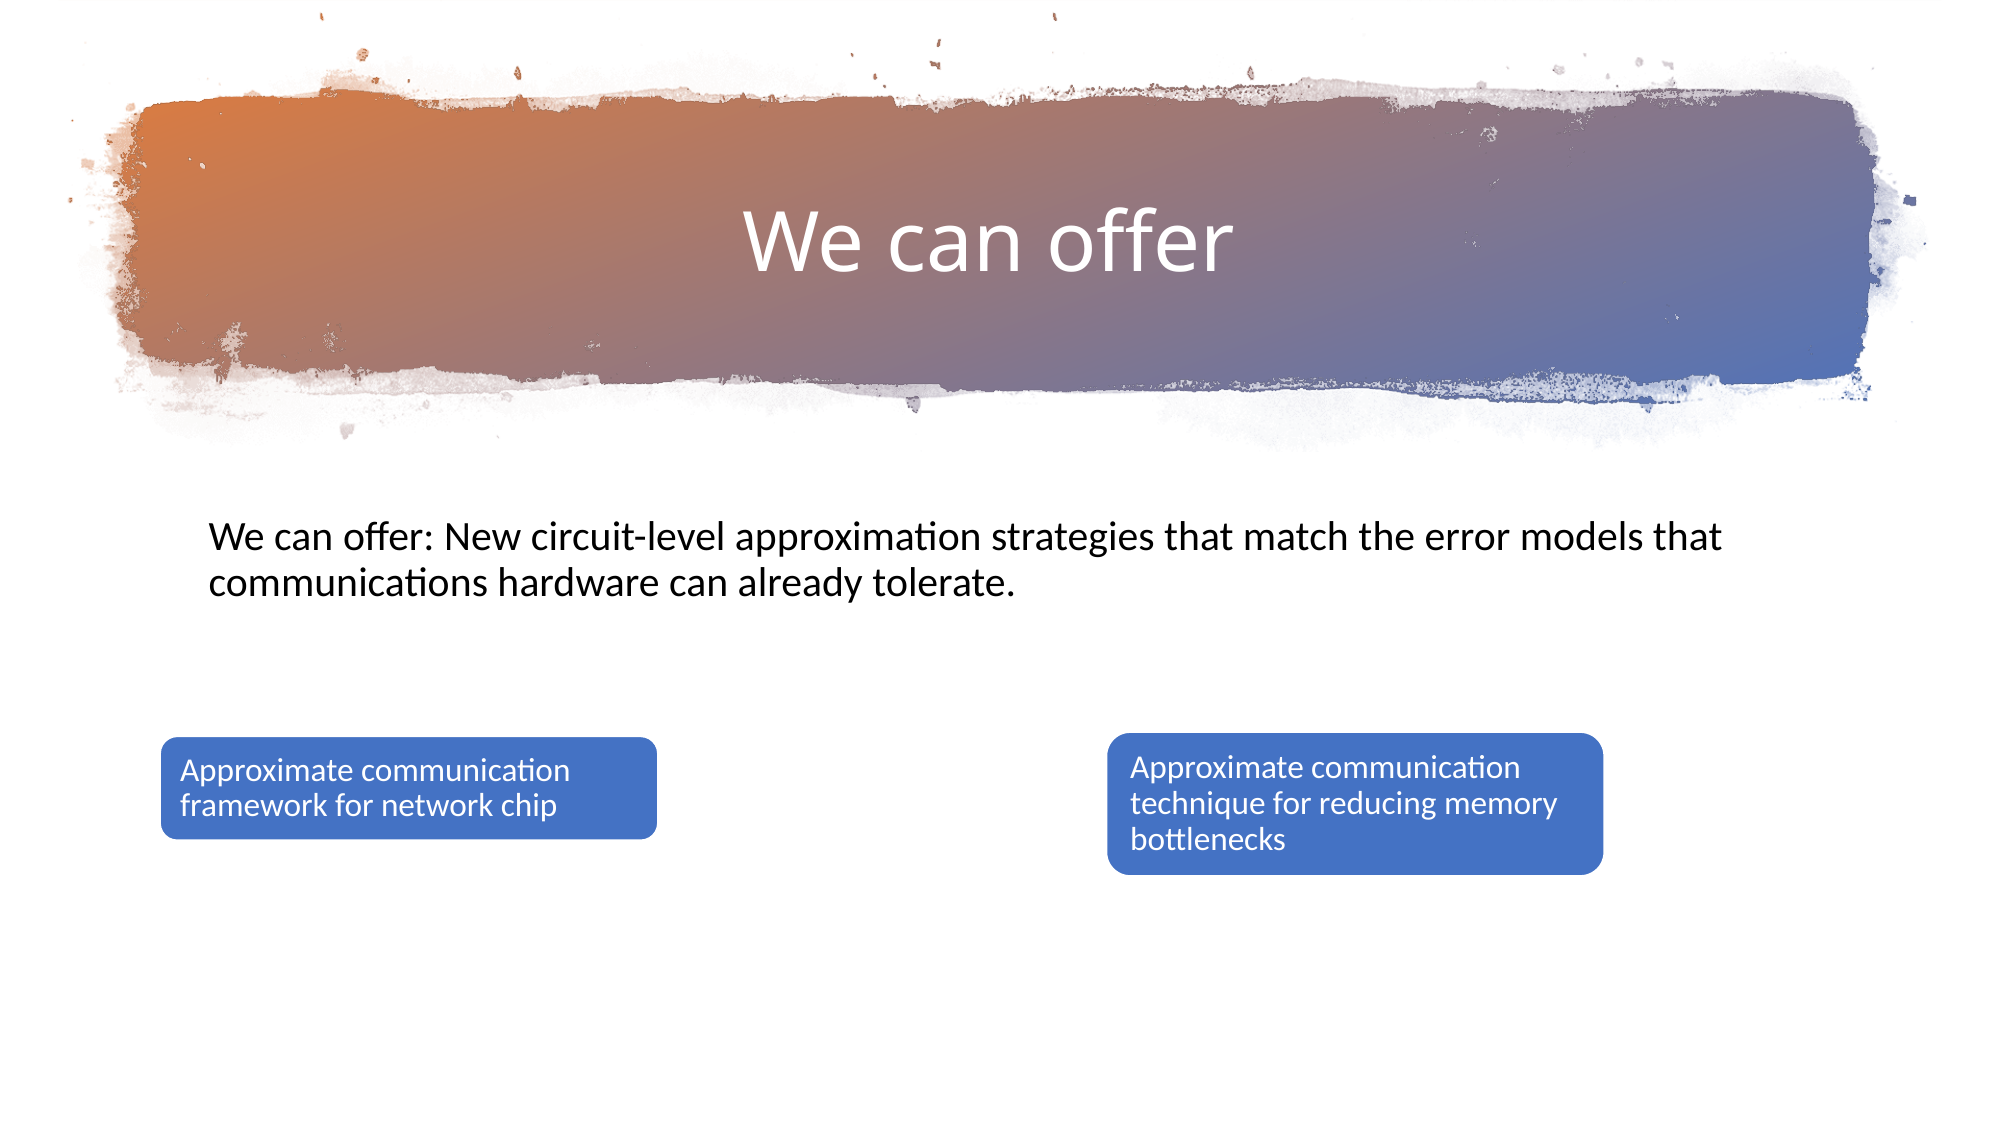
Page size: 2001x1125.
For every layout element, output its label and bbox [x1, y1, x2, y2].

text_box [1106, 728, 1605, 880]
picture [0, 0, 2000, 1125]
text_box [159, 735, 659, 842]
